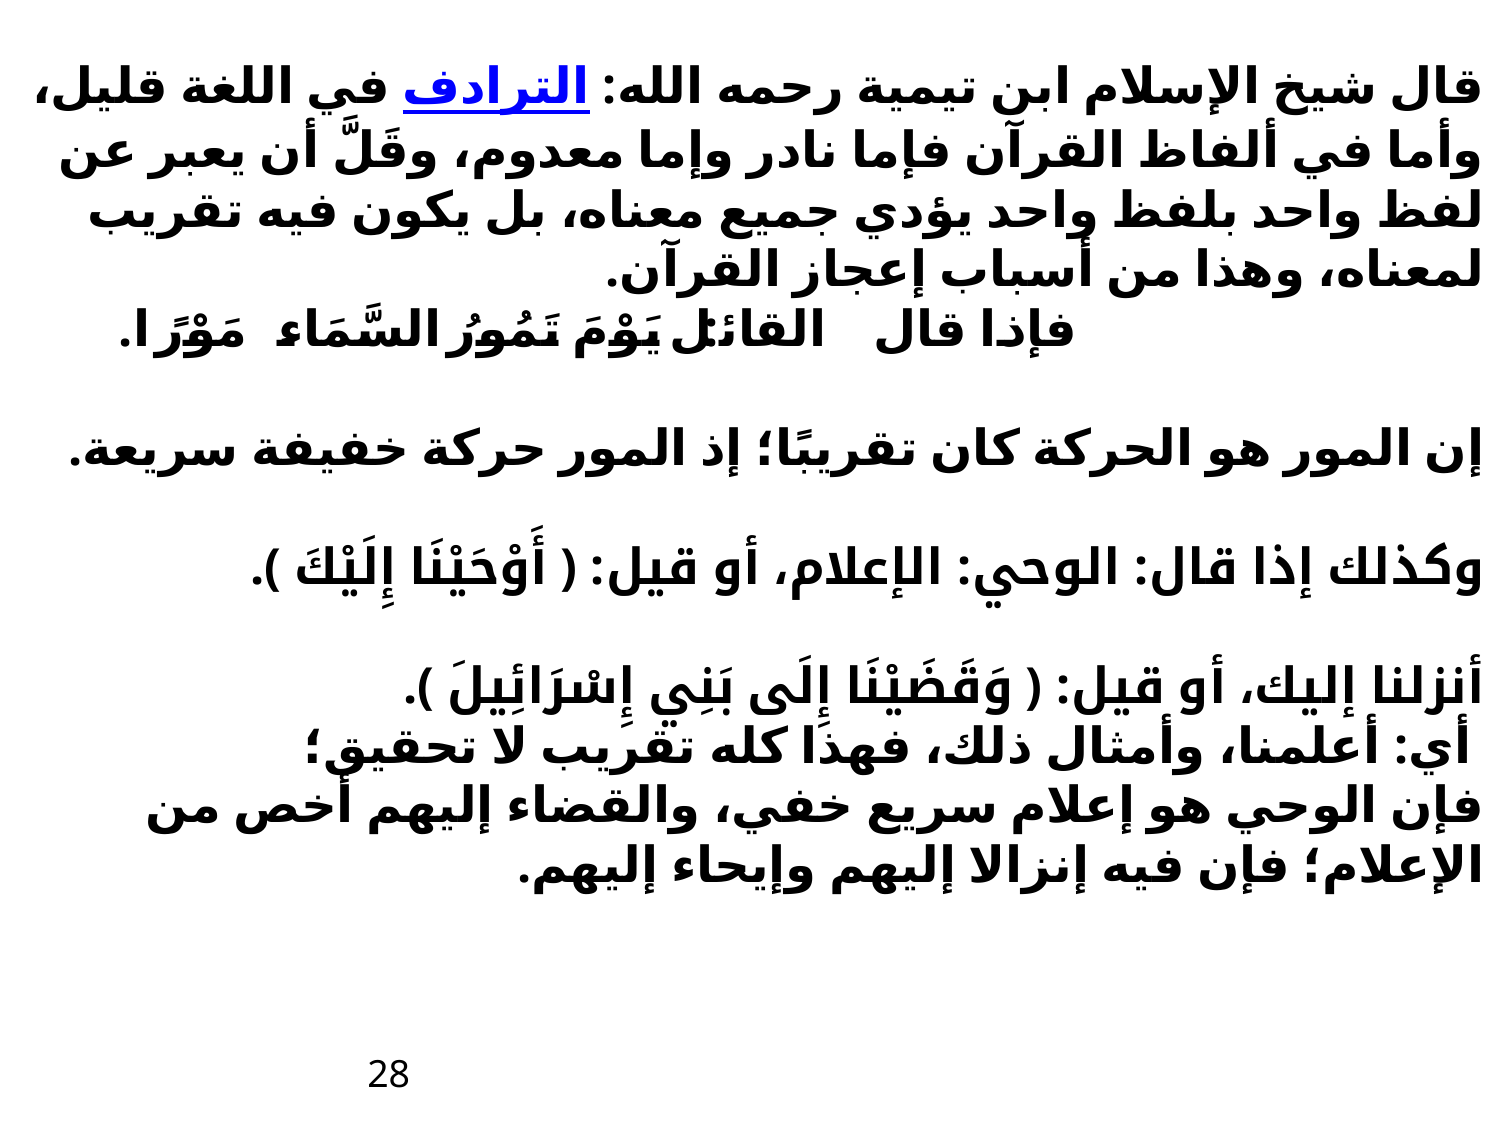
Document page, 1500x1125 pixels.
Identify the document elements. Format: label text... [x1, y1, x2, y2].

text_box [374, 32, 1125, 228]
title قال شيخ الإسلام ابن تيمية رحمه الله: الترادف في اللغة قليل، وأما في ألفاظ القرآن فإما نادر وإما معدوم، وقَلَّ أن يعبر عن لفظ واحد بلفظ واحد يؤدي جميع معناه، بل يكون فيه تقريب لمعناه، وهذا من أسباب إعجاز القرآن. فإذا قال القائل: ﴿ يَوْمَ تَمُورُ السَّمَاء مَوْرًا ﴾. إن المور هو الحركة كان تقريبًا؛ إذ المور حركة خفيفة سريعة. وكذلك إذا قال: الوحي: الإعلام، أو قيل: ﴿ أَوْحَيْنَا إِلَيْكَ ﴾. أنزلنا إليك، أو قيل: ﴿ وَقَضَيْنَا إِلَى بَنِي إِسْرَائِيلَ ﴾. أي: أعلمنا، وأمثال ذلك، فهذا كله تقريب لا تحقيق؛ فإن الوحي هو إعلام سريع خفي، والقضاء إليهم أخص من الإعلام؛ فإن فيه إنزالا إليهم وإيحاء إليهم. [0, 0, 1500, 1125]
slide_number 28 [75, 1042, 425, 1103]
